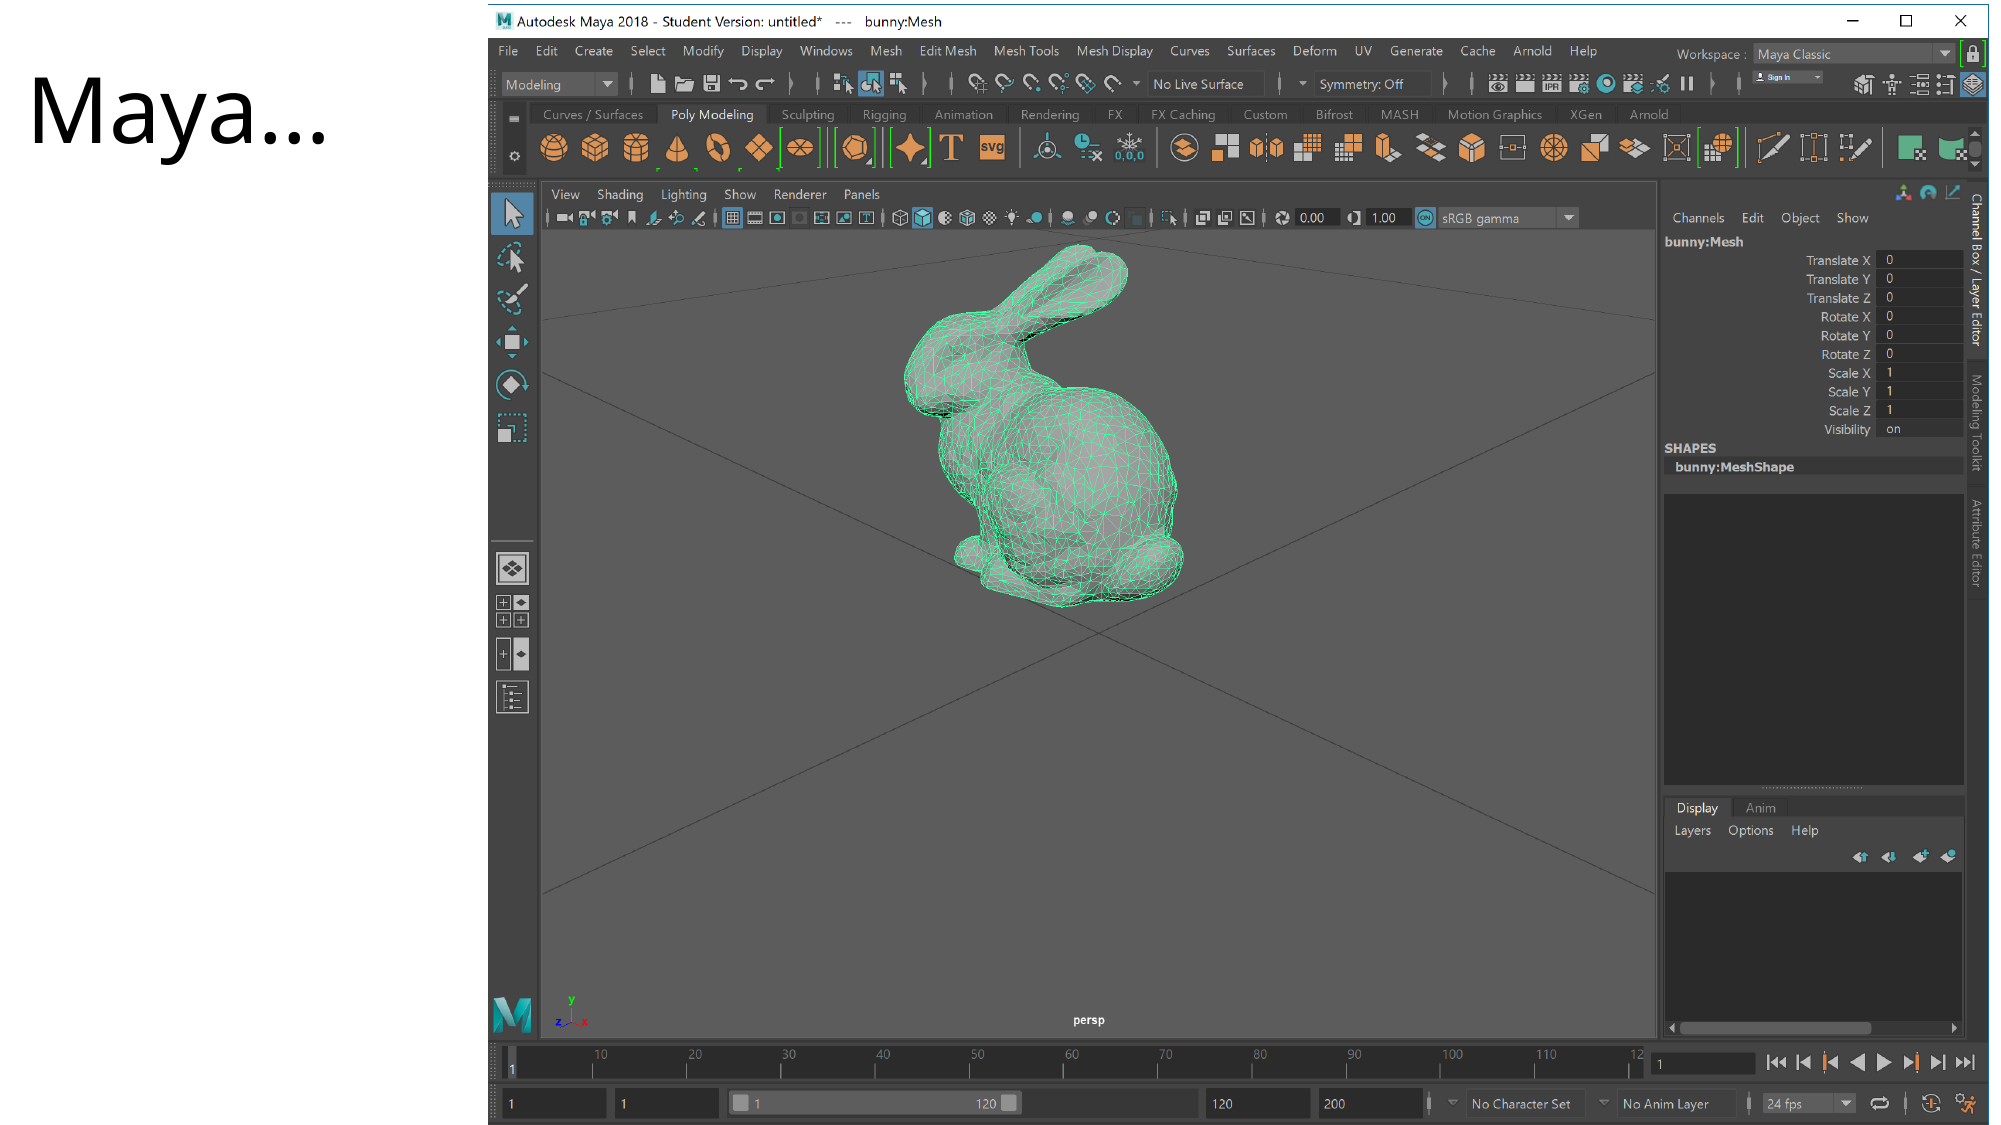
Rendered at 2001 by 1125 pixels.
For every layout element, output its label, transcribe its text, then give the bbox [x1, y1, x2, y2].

title Maya… [11, 4, 488, 223]
picture [488, 4, 1989, 1125]
